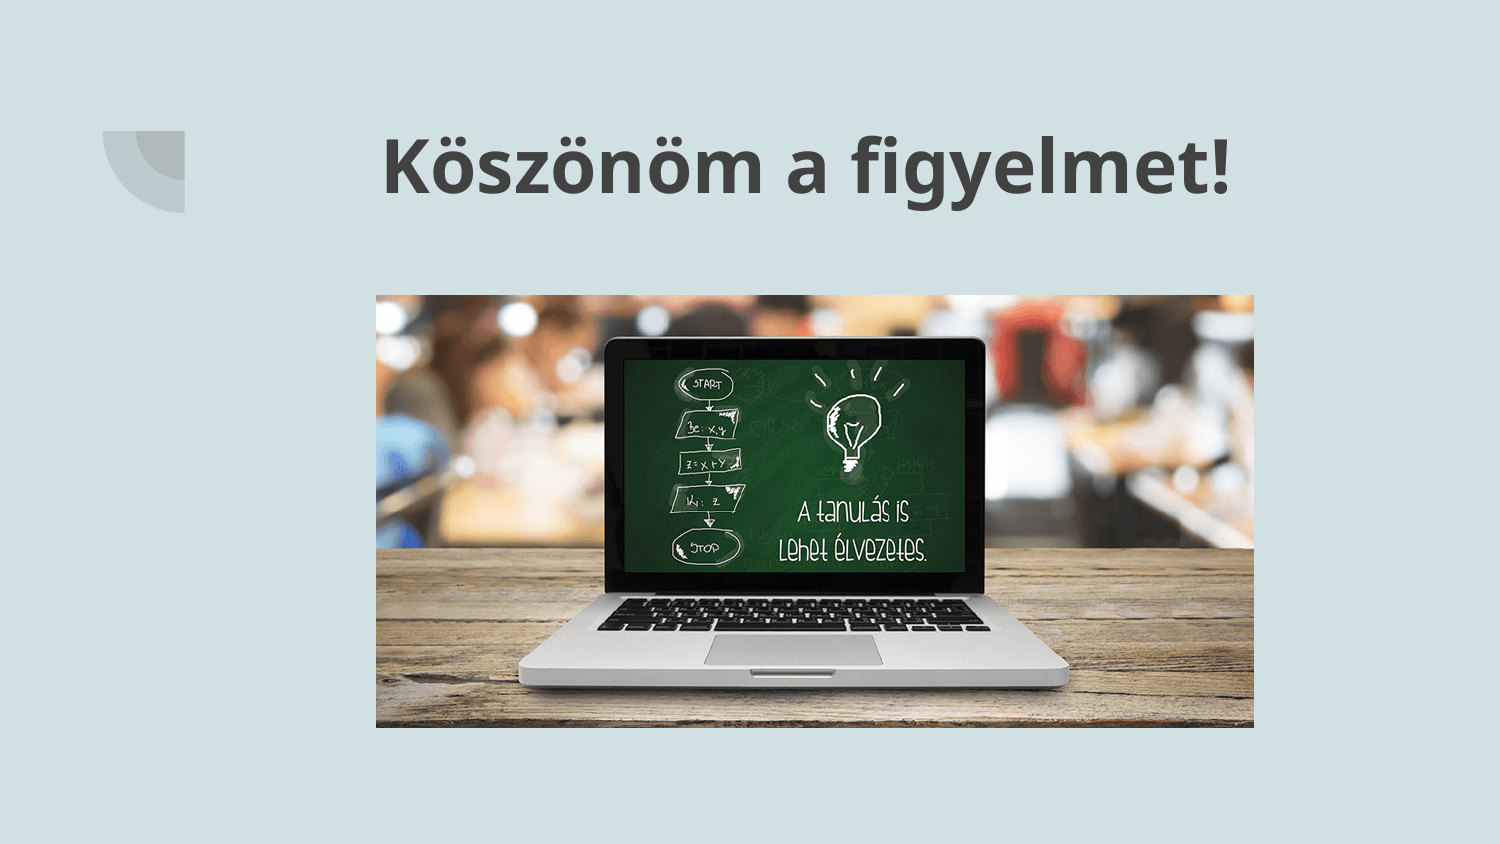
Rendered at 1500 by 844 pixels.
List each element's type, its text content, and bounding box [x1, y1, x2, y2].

picture [376, 294, 1254, 728]
title Köszönöm a figyelmet! [193, 103, 1347, 268]
